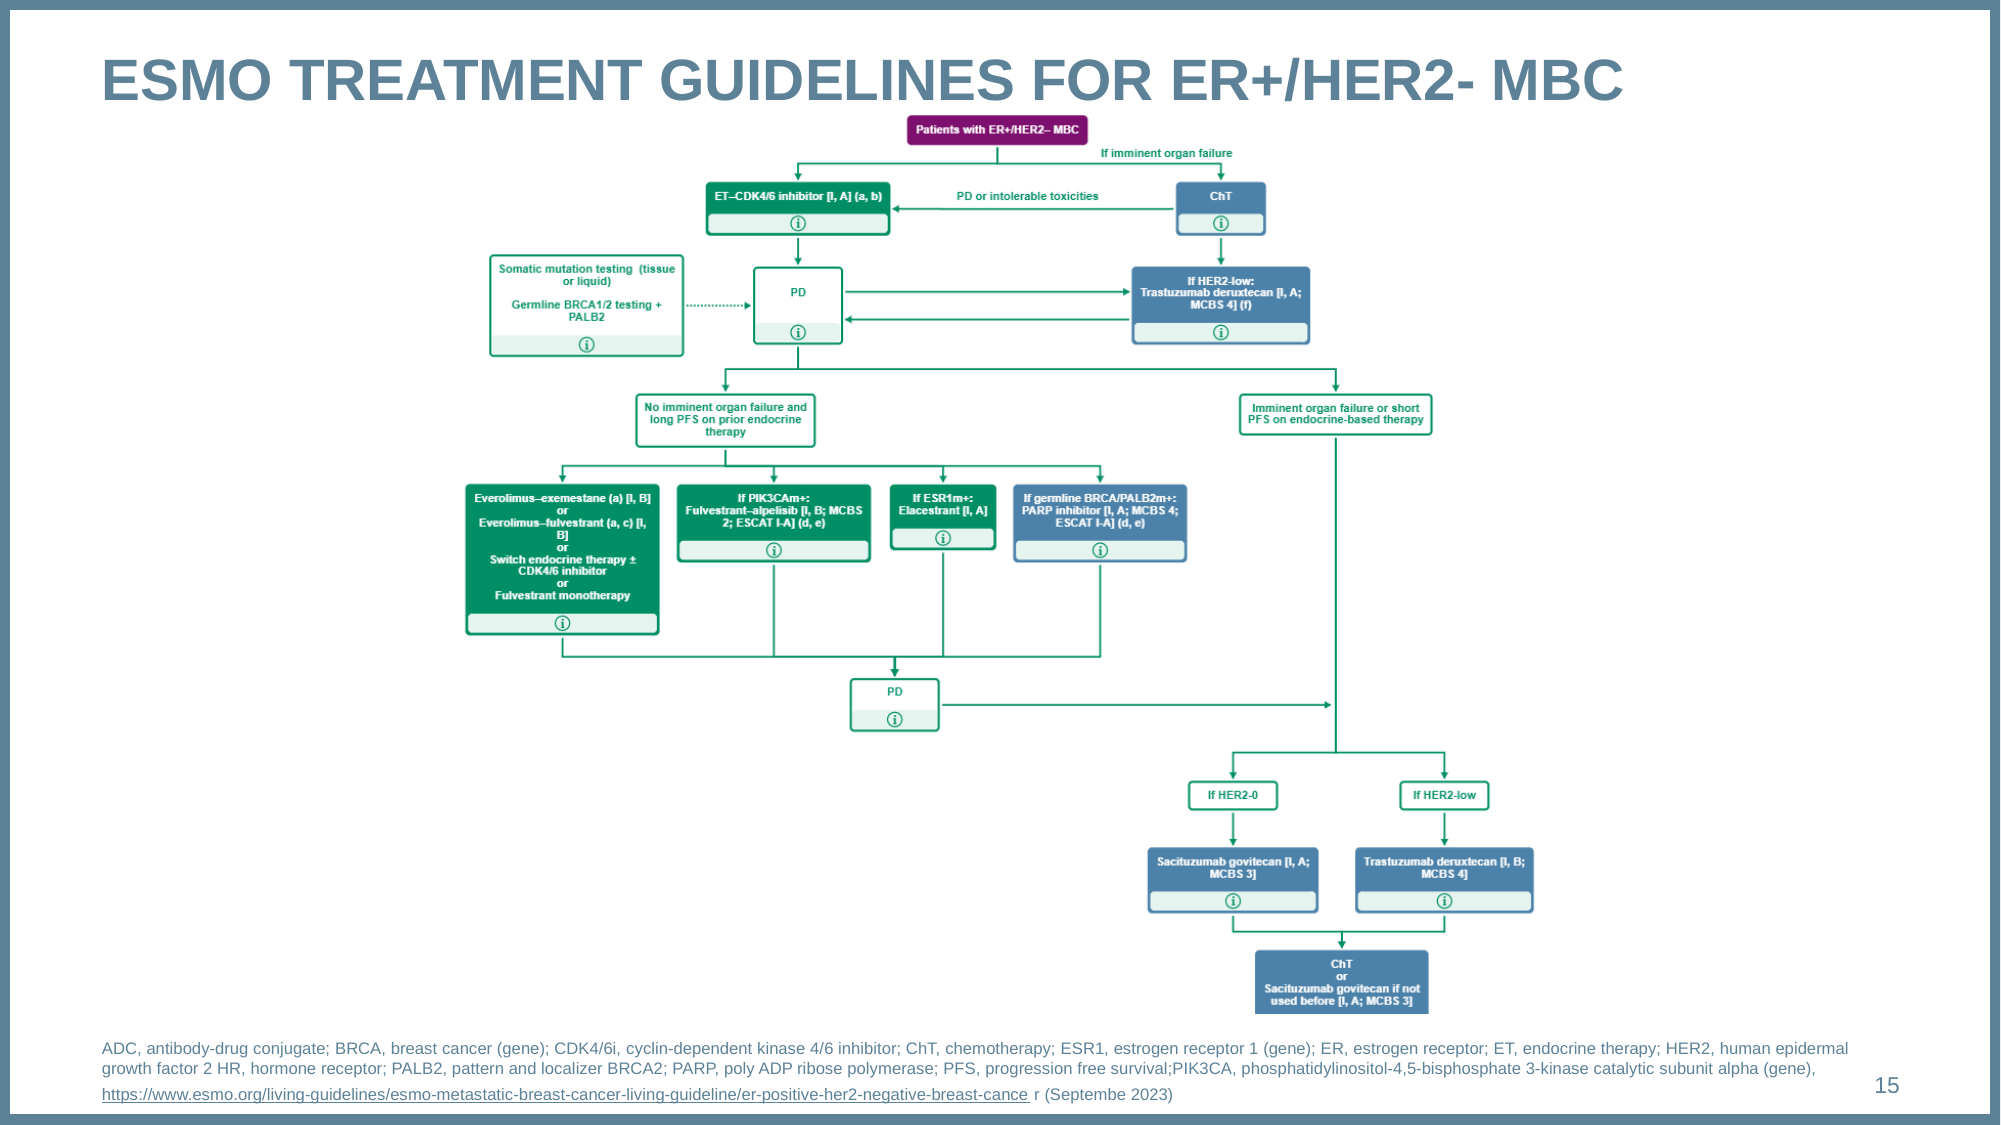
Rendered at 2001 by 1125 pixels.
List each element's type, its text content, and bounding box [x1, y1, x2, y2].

picture [428, 111, 1572, 1014]
slide_number 15 [1771, 1054, 1900, 1115]
title ESMO TREATMENT GUIDELINES FOR ER+/HER2- MBC [101, 42, 1900, 185]
list ADC, antibody-drug conjugate; BRCA, breast cancer (gene); CDK4/6i, cyclin-dependent kinase 4/6 inhibitor; ChT, chemotherapy; ESR1, estrogen receptor 1 (gene); ER, estrogen receptor; ET, endocrine therapy; HER2, human epidermal growth factor 2 HR, hormone receptor; PALB2, pattern and localizer BRCA2; PARP, poly ADP ribose polymerase; PFS, progression free survival;PIK3CA, phosphatidylinositol-4,5-bisphosphate 3-kinase catalytic subunit alpha (gene), https://www.esmo.org/living-guidelines/esmo-metastatic-breast-cancer-living-guideline/er-positive-her2-negative-breast-cance r (Septembe 2023) [101, 1044, 1863, 1104]
